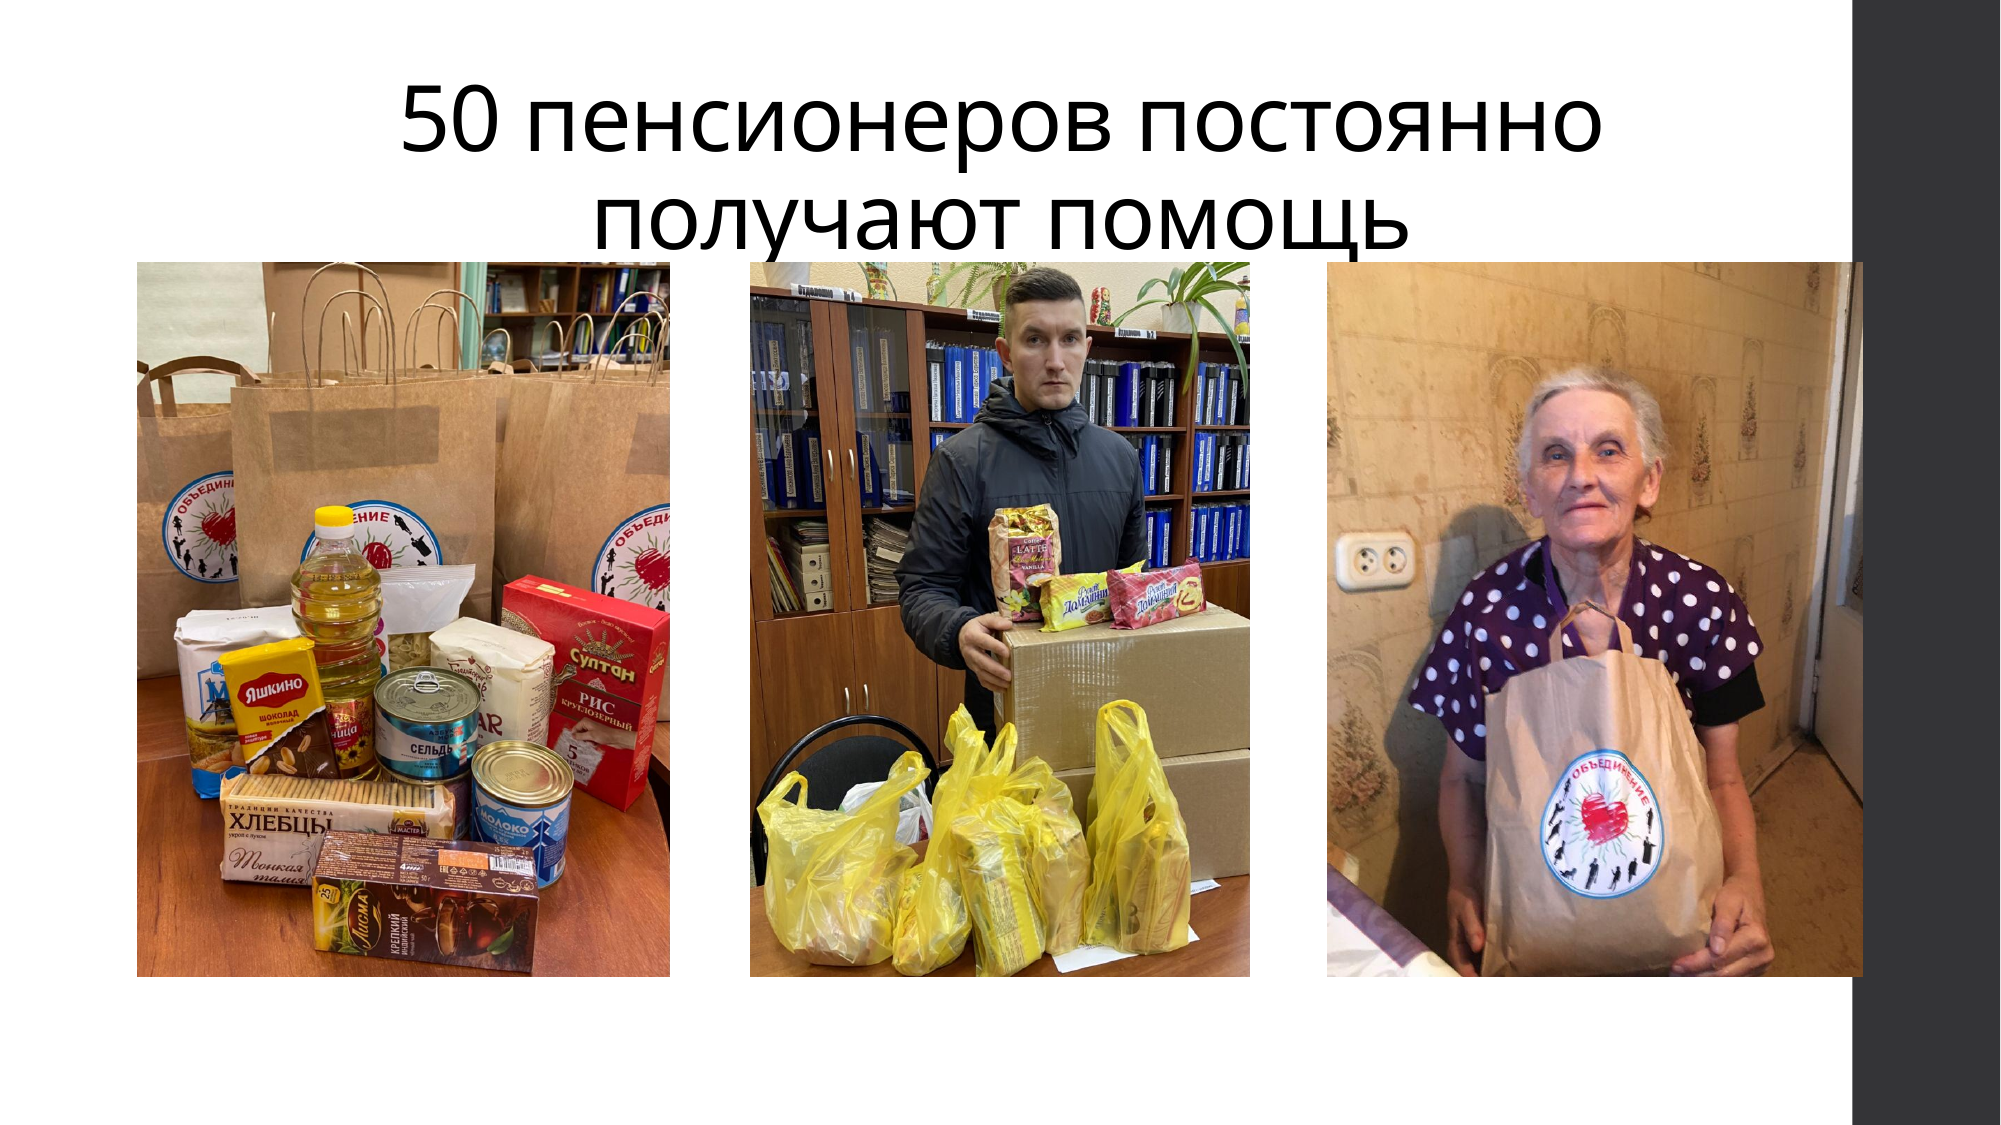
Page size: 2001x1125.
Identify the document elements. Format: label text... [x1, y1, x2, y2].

picture [749, 262, 1251, 977]
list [137, 262, 670, 977]
picture [1326, 262, 1863, 977]
title 50 пенсионеров постоянно получают помощь [206, 60, 1797, 278]
